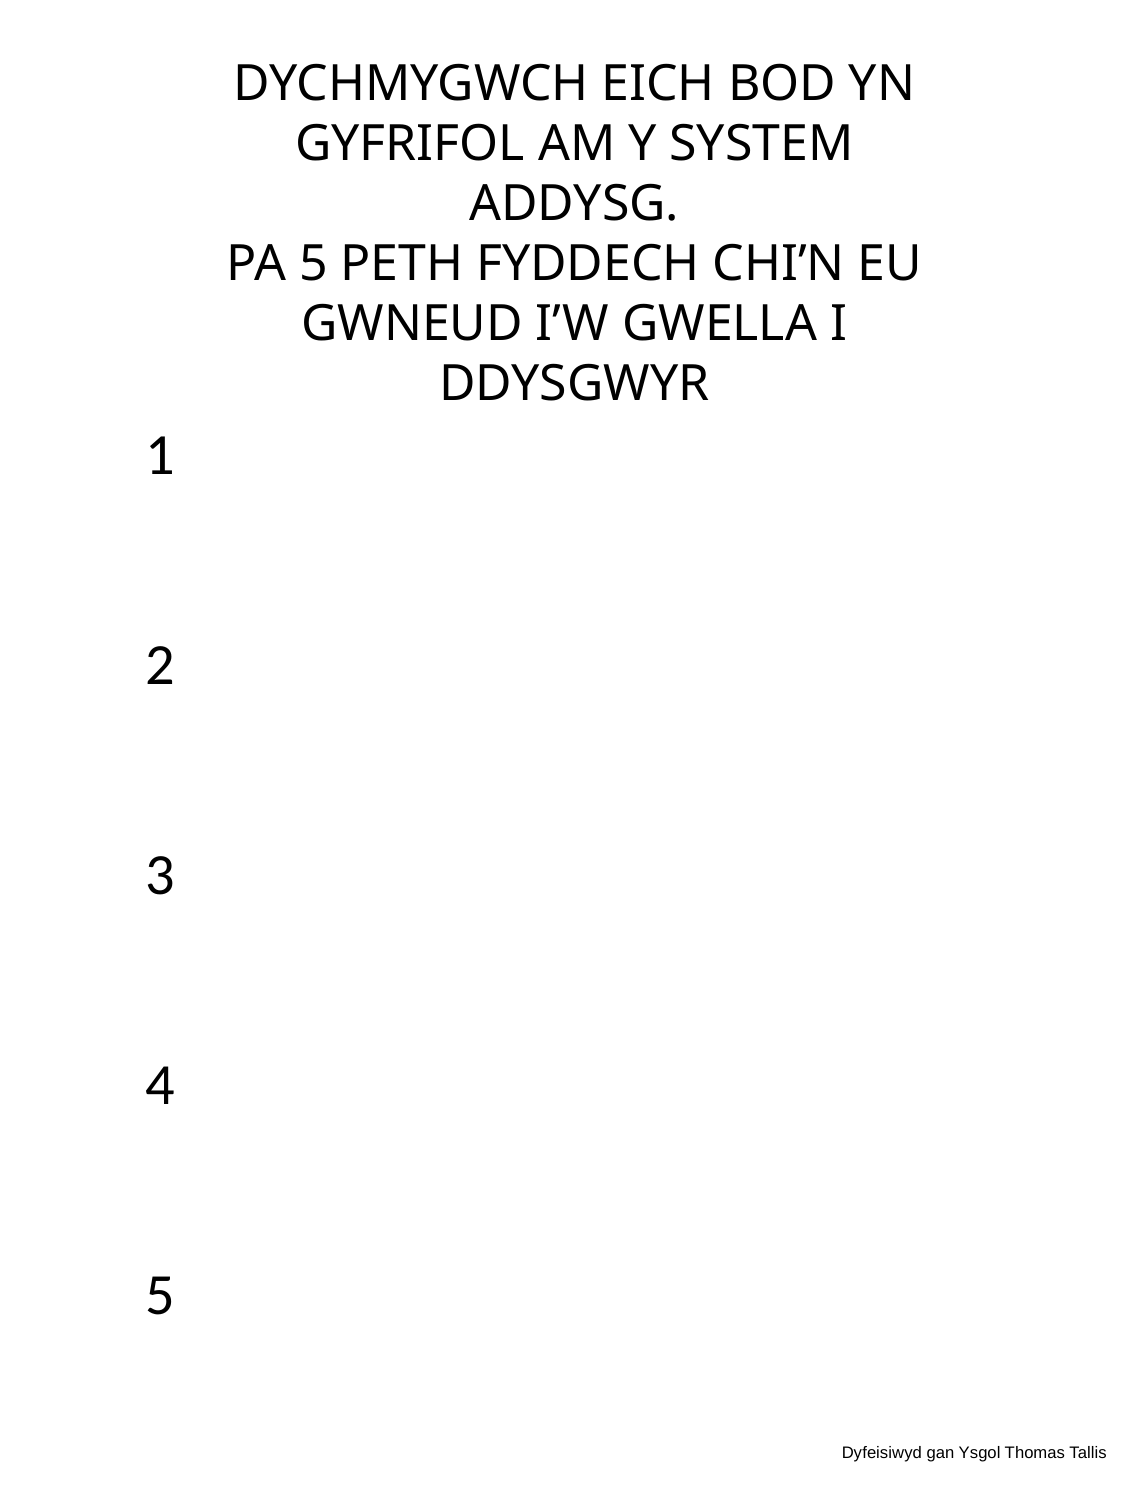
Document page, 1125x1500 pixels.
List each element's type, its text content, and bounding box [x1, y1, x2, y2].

text_box DYCHMYGWCH EICH BOD YN GYFRIFOL AM Y SYSTEM ADDYSG. PA 5 PETH FYDDECH CHI’N EU GWNEUD I’W GWELLA I DDYSGWYR [181, 43, 968, 419]
text_box Dyfeisiwyd gan Ysgol Thomas Tallis [827, 1434, 1123, 1470]
text_box 1 2 3 4 5 [130, 408, 190, 1334]
